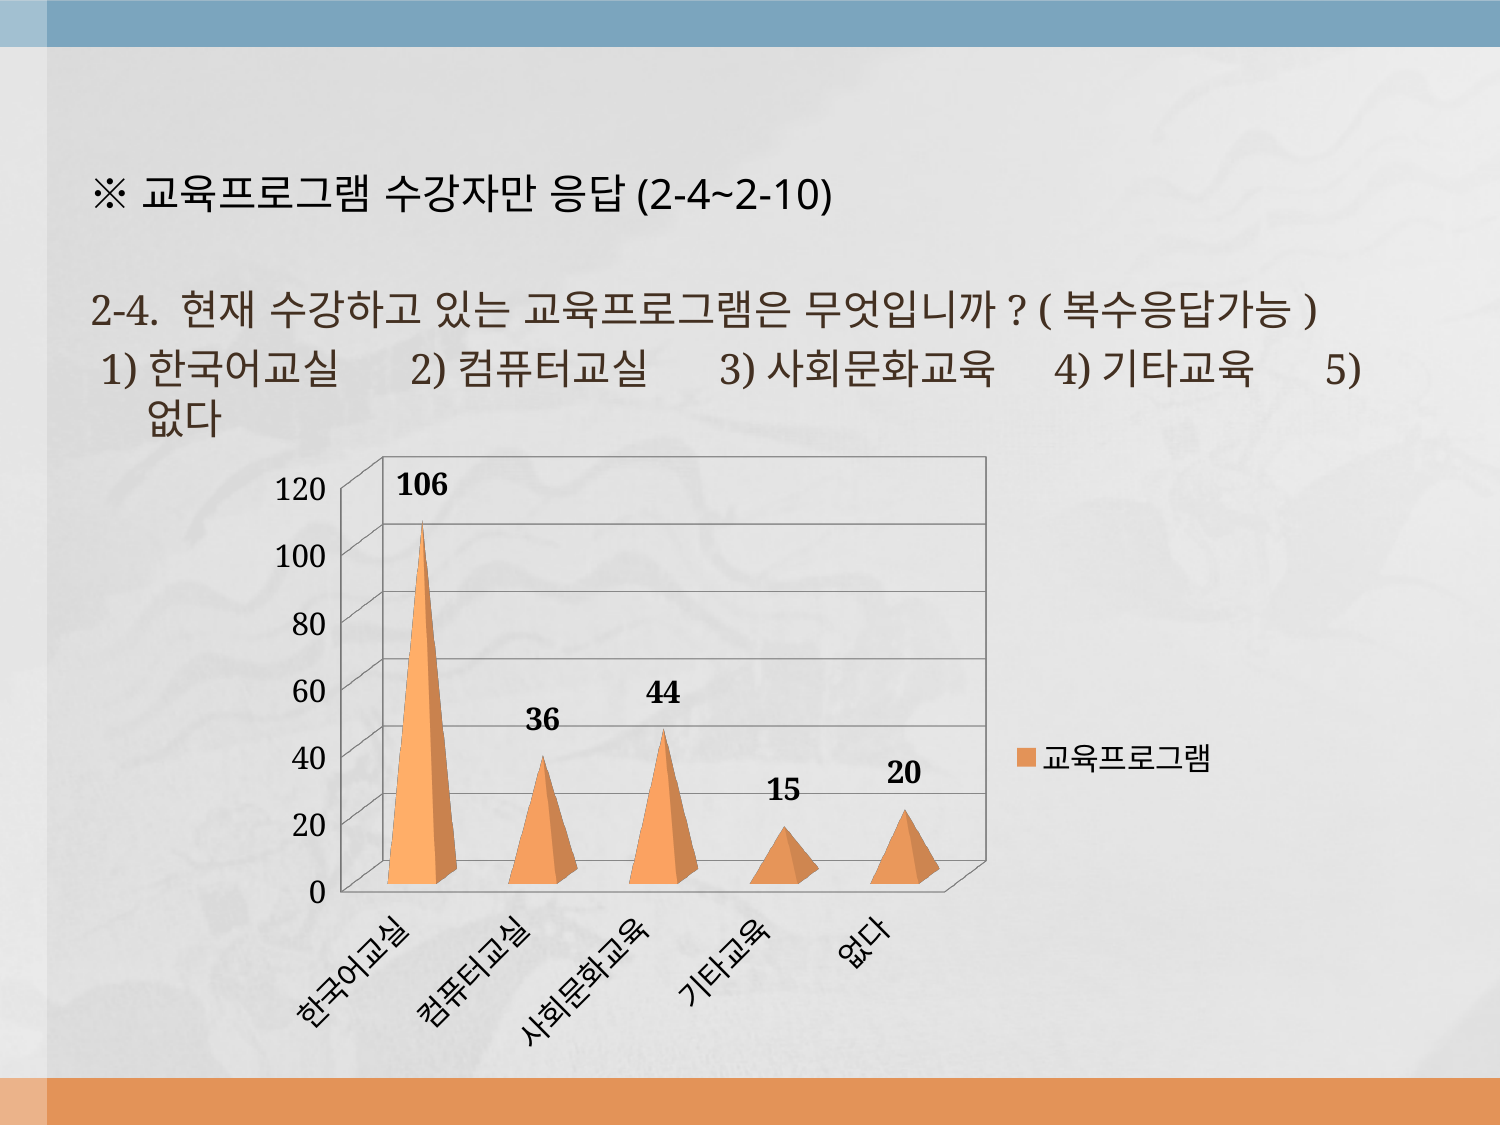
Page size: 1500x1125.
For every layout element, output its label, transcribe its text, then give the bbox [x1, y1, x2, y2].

chart [253, 444, 1235, 1071]
list ※교육프로그램 수강자만 응답(2-4~2-10) 2-4. 현재 수강하고 있는 교육프로그램은 무엇입니까? (복수응답가능) 1)한국어교실 2)컴퓨터교실 3)사회문화교육 4)기타교육 5)없다 [75, 101, 1425, 1005]
